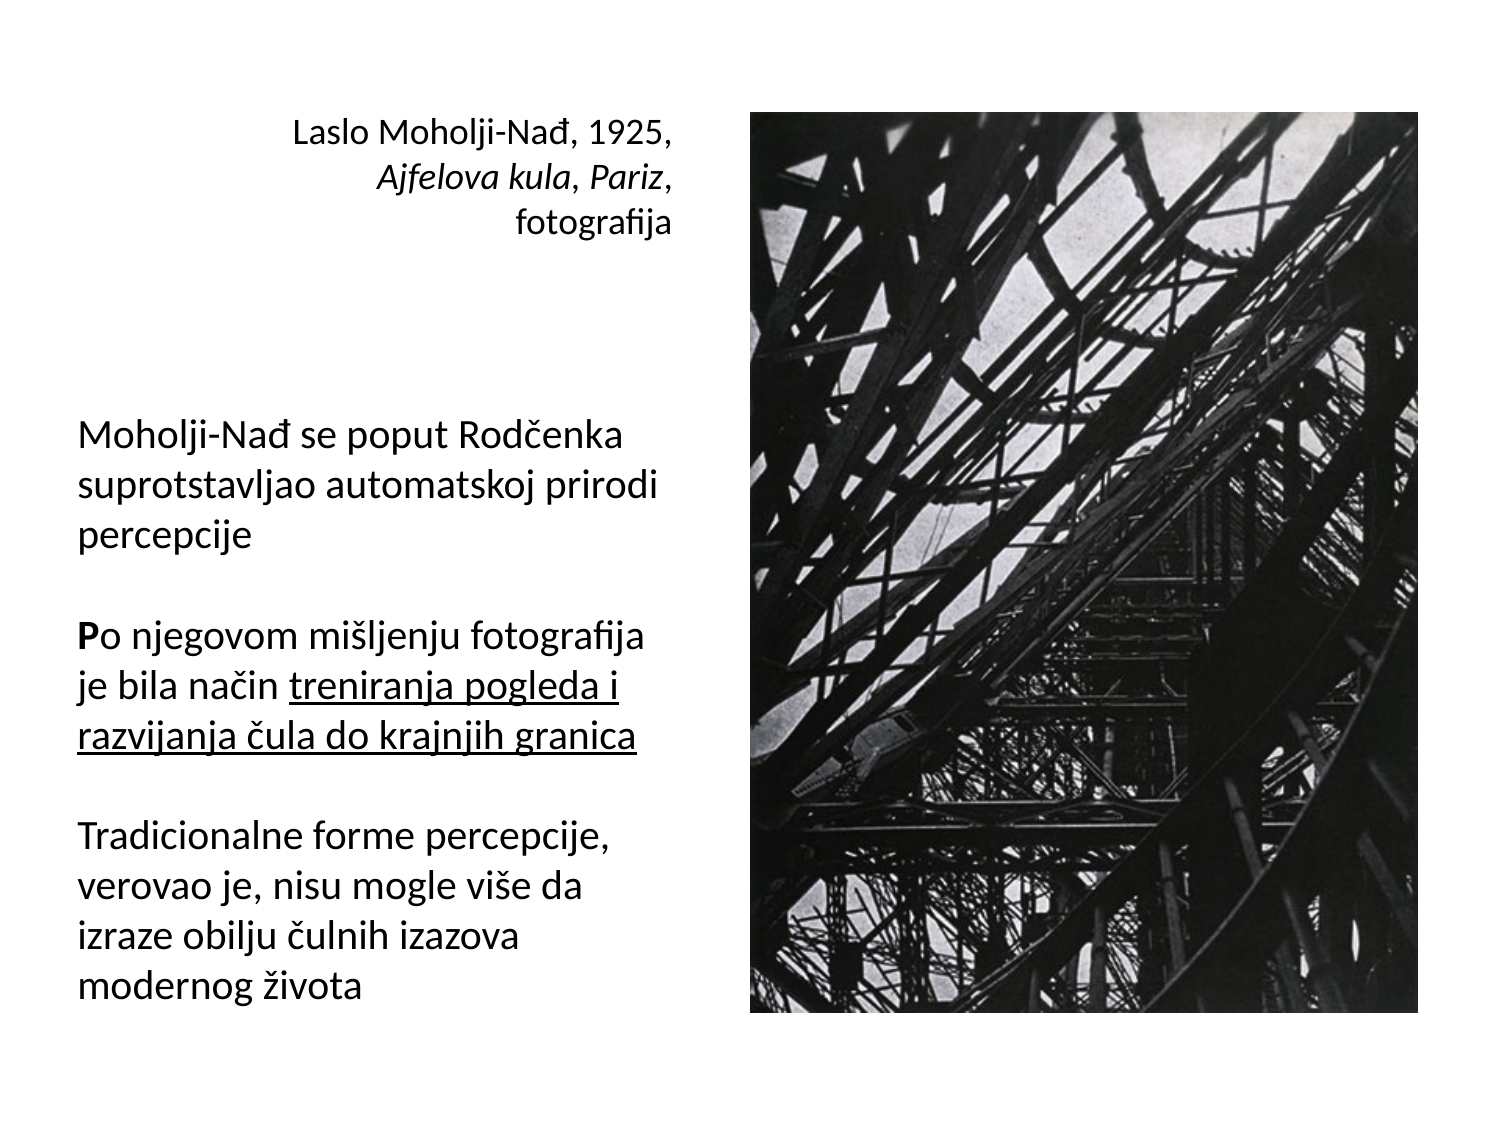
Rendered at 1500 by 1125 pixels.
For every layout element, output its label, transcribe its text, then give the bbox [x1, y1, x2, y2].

picture [749, 112, 1418, 1013]
text_box Moholji-Nađ se poput Rodčenka suprotstavljao automatskoj prirodi percepcije Po njegovom mišljenju fotografija je bila način treniranja pogleda i razvijanja čula do krajnjih granica Tradicionalne forme percepcije, verovao je, nisu mogle više da izraze obilju čulnih izazova modernog života [62, 399, 688, 1015]
text_box Laslo Moholji-Nađ, 1925, Ajfelova kula, Pariz, fotografija [212, 99, 688, 250]
